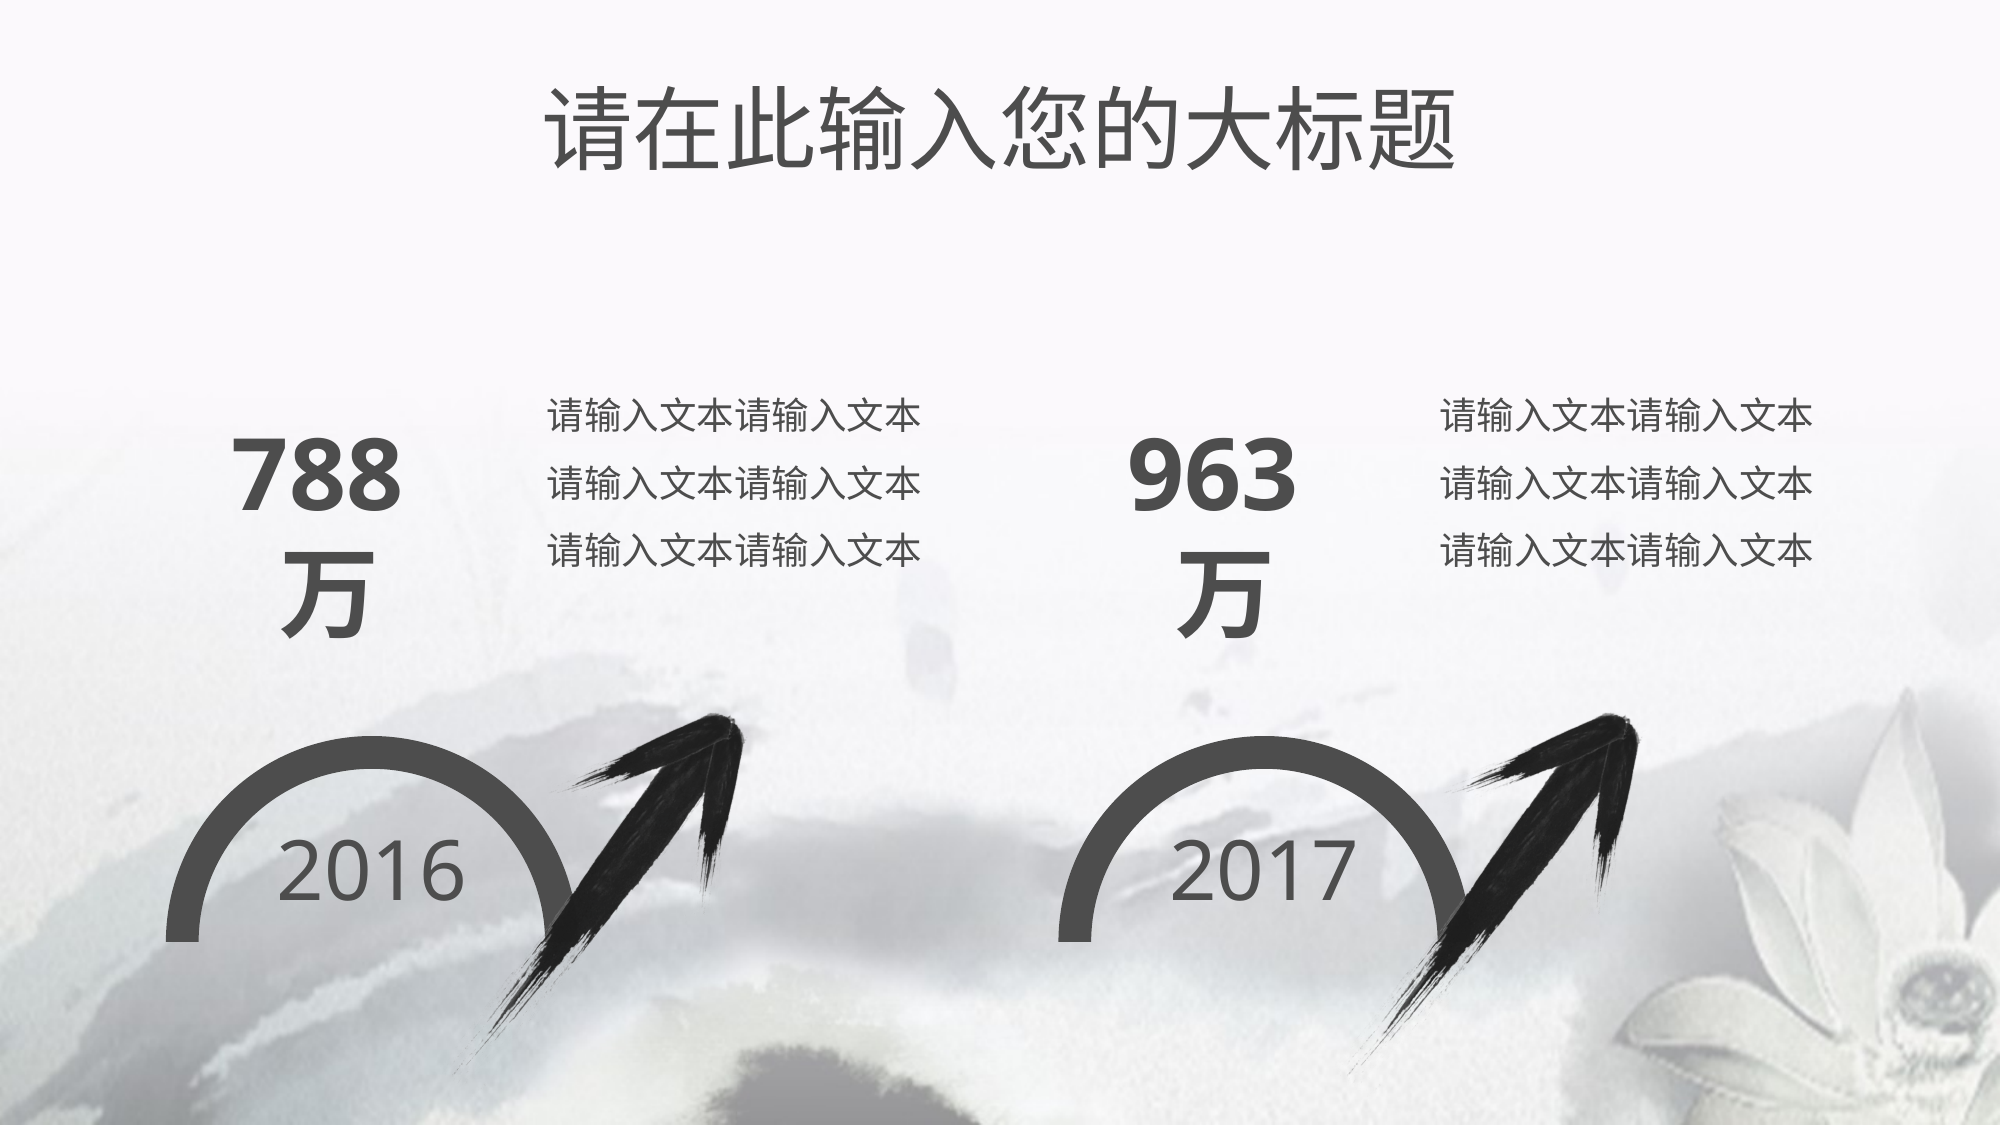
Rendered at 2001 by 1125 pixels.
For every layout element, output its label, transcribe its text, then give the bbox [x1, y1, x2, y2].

text_box 788万 [202, 402, 457, 658]
text_box 请输入文本请输入文本请输入文本请输入文本请输入文本请输入文本 [1419, 359, 1835, 583]
text_box [1057, 734, 1384, 944]
text_box 2016 [245, 809, 489, 925]
text_box 请输入文本请输入文本请输入文本请输入文本请输入文本请输入文本 [526, 359, 942, 583]
picture [0, 0, 2000, 1125]
text_box [164, 734, 489, 944]
text_box 2017 [1137, 809, 1384, 925]
text_box 963万 [1098, 402, 1353, 658]
title 请在此输入您的大标题 [234, 63, 1766, 203]
